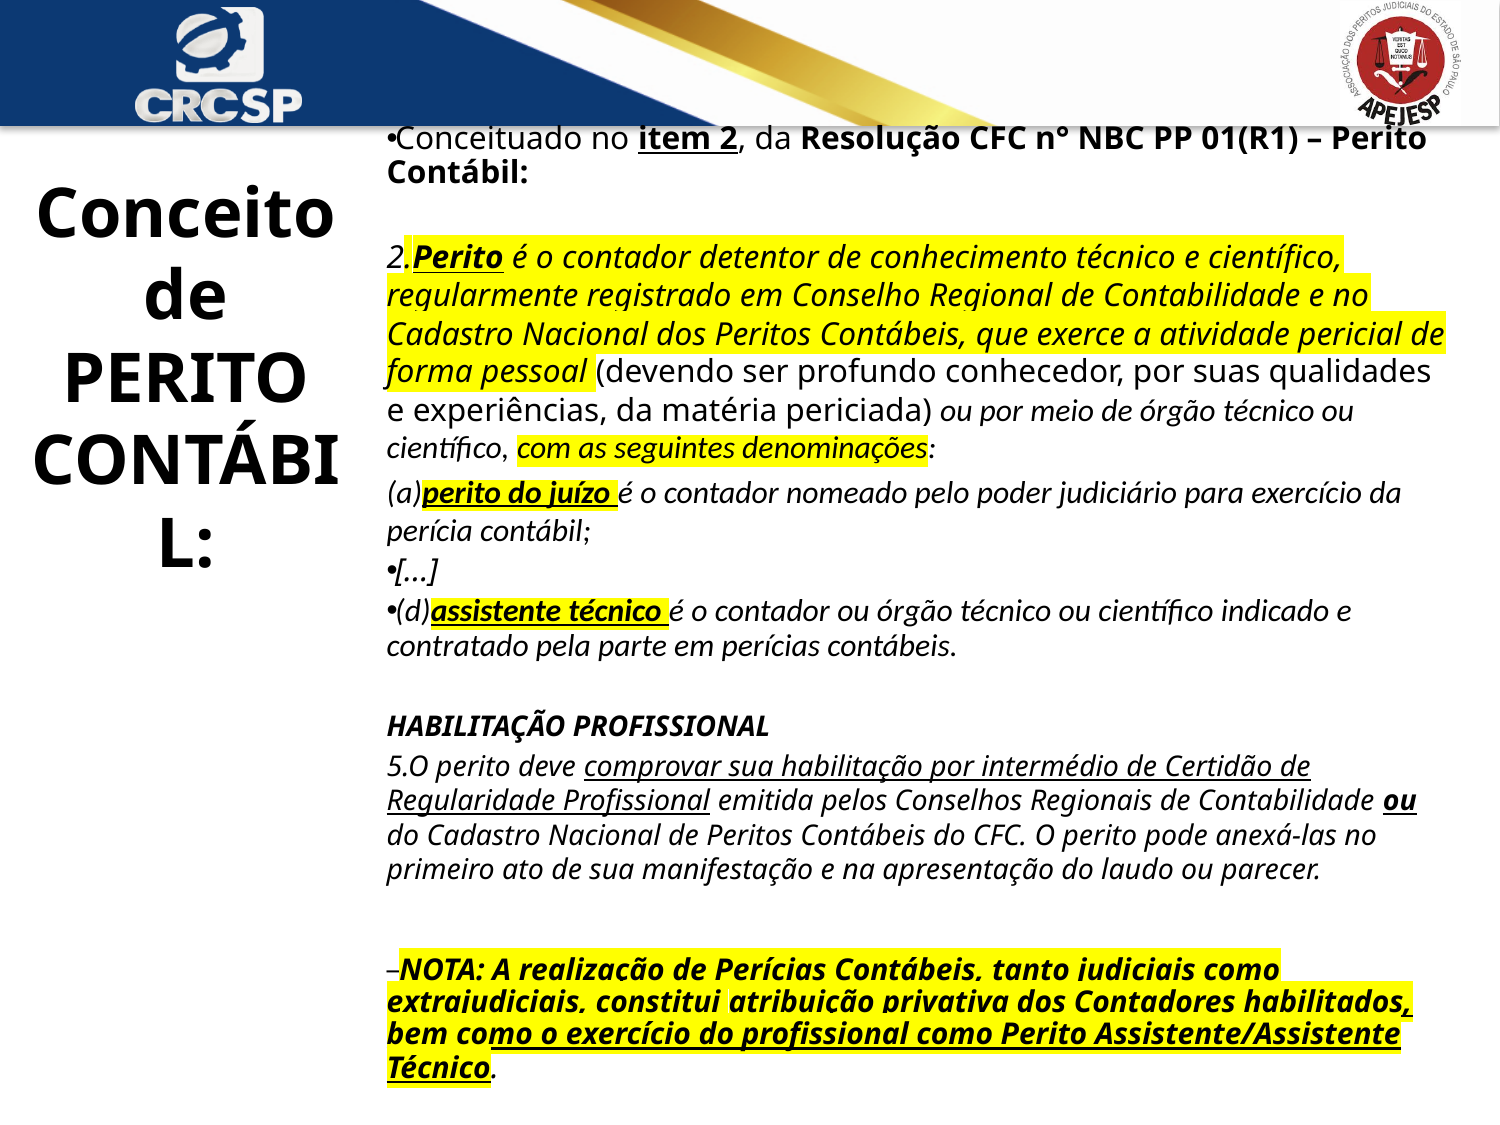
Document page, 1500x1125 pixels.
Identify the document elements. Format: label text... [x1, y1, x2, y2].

list Conceituado no item 2, da Resolução CFC n° NBC PP 01(R1) – Perito Contábil: 2.Perito é o contador detentor de conhecimento técnico e científico, regularmente registrado em Conselho Regional de Contabilidade e no Cadastro Nacional dos Peritos Contábeis, que exerce a atividade pericial de forma pessoal (devendo ser profundo conhecedor, por suas qualidades e experiências, da matéria periciada) ou por meio de órgão técnico ou científico, com as seguintes denominações: (a)perito do juízo é o contador nomeado pelo poder judiciário para exercício da perícia contábil; [...] (d)assistente técnico é o contador ou órgão técnico ou científico indicado e contratado pela parte em perícias contábeis. HABILITAÇÃO PROFISSIONAL 5.O perito deve comprovar sua habilitação por intermédio de Certidão de Regularidade Profissional emitida pelos Conselhos Regionais de Contabilidade ou do Cadastro Nacional de Peritos Contábeis do CFC. O perito pode anexá-las no primeiro ato de sua manifestação e na apresentação do laudo ou parecer. NOTA: A realização de Perícias Contábeis, tanto judiciais como extrajudiciais, constitui atribuição privativa dos Contadores habilitados, bem como o exercício do profissional como Perito Assistente/Assistente Técnico. [371, 113, 1471, 1094]
picture [0, 0, 1499, 126]
title Conceito de PERITO CONTÁBIL: [0, 161, 371, 910]
